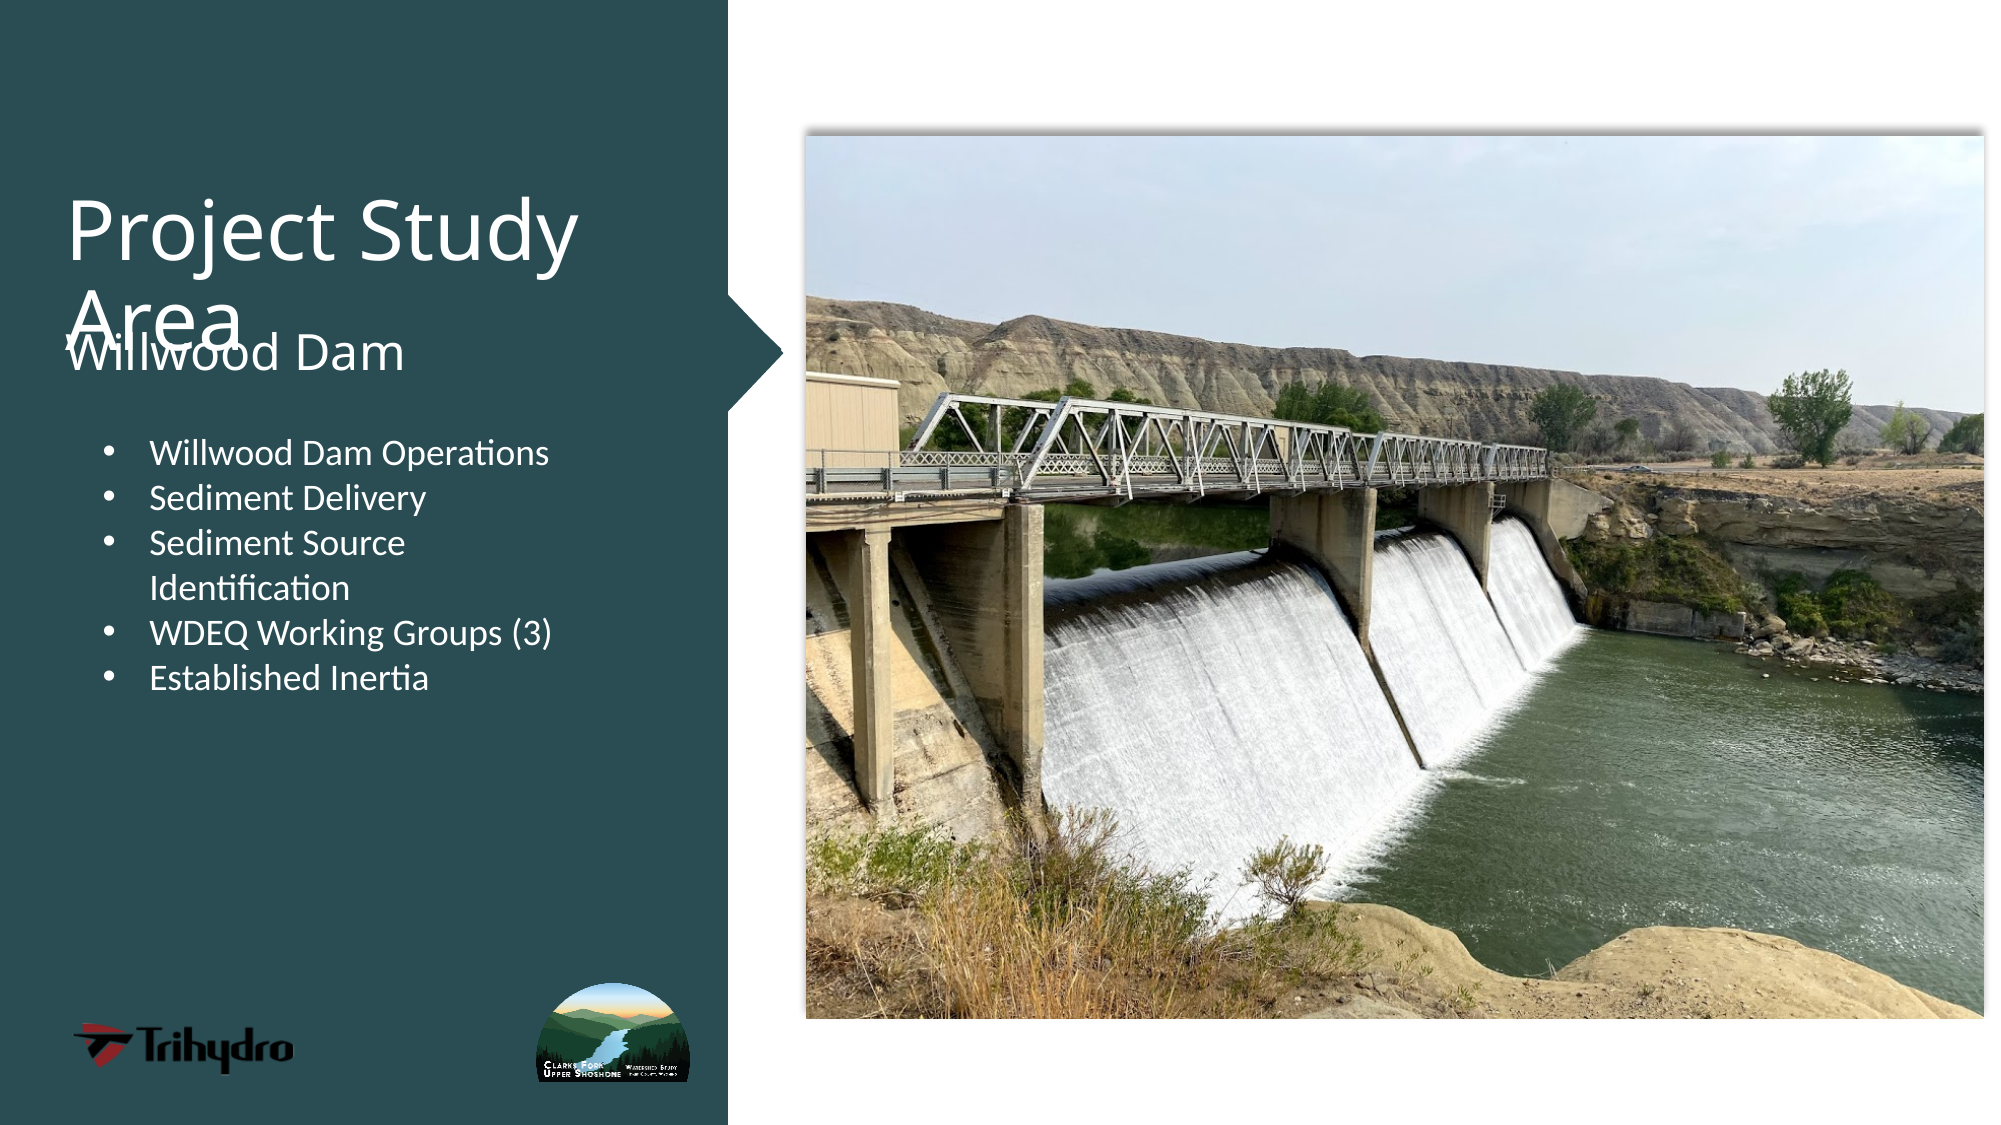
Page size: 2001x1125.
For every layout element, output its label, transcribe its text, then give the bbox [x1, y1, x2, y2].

picture [535, 983, 690, 1085]
picture [69, 1015, 297, 1080]
list Willwood Dam [50, 319, 674, 388]
text_box [725, 291, 784, 415]
picture [806, 136, 1984, 1019]
list Project Study Area [50, 181, 674, 298]
text_box Willwood Dam Operations Sediment Delivery Sediment Source Identification WDEQ Working Groups (3) Established Inertia [87, 420, 619, 706]
